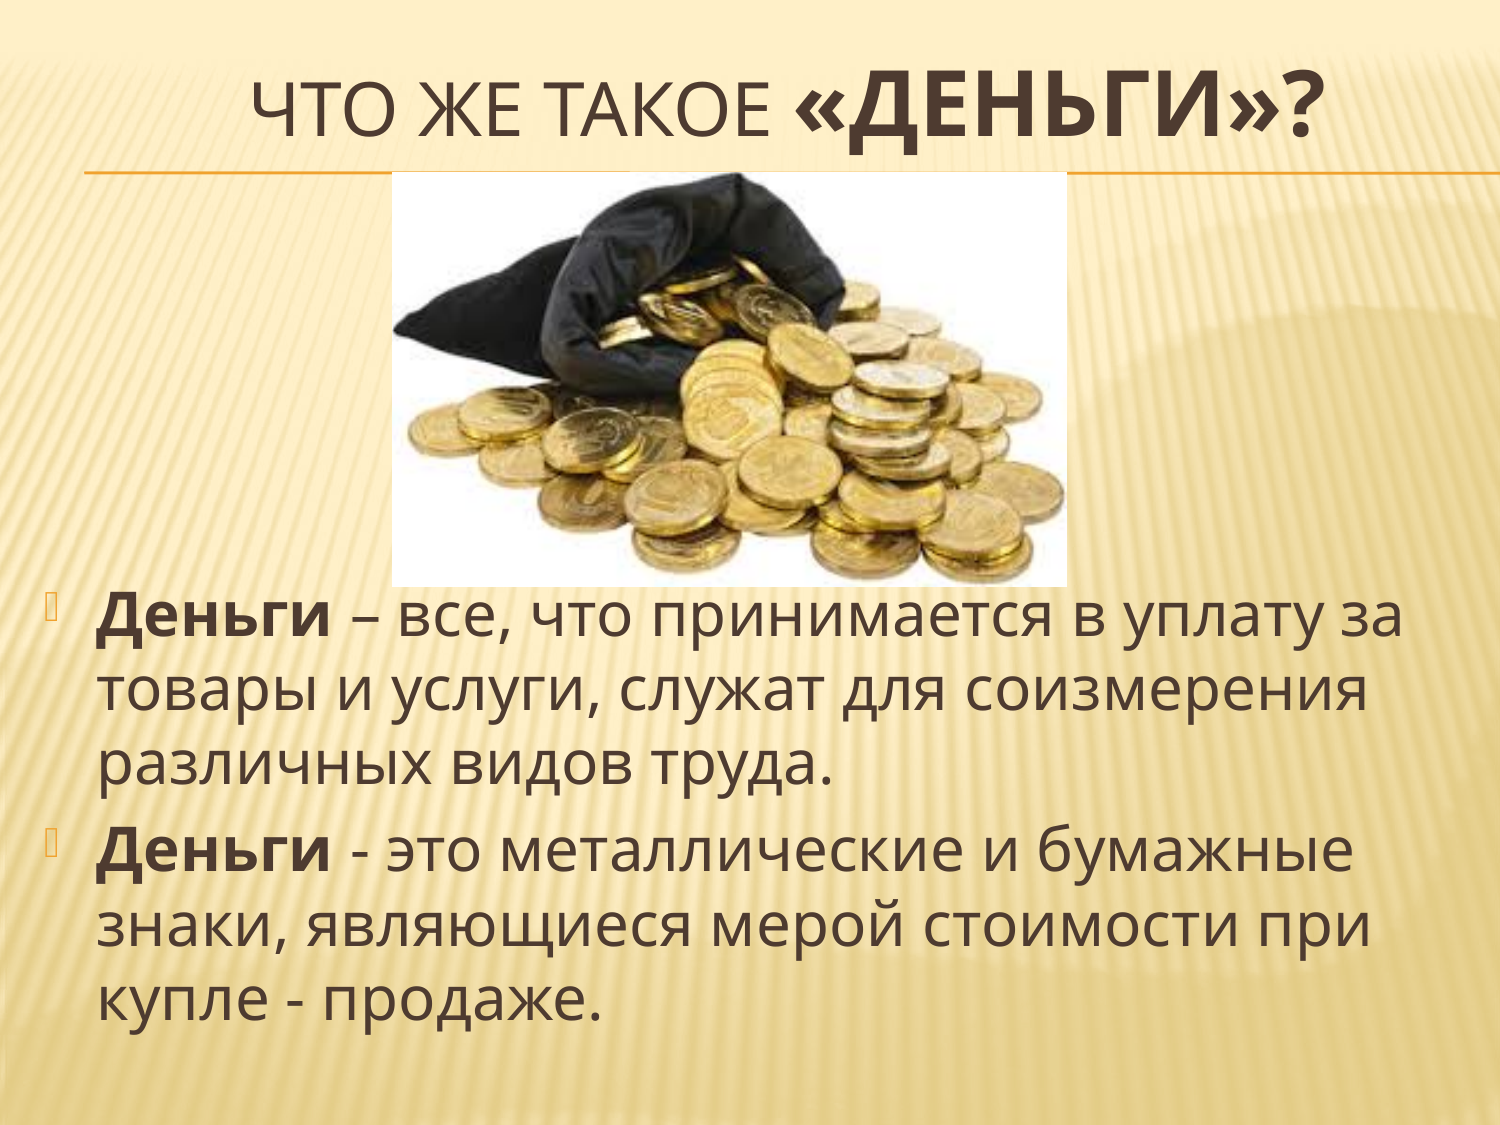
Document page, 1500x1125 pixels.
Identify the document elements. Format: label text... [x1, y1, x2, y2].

title Что же такое «деньги»? [75, 30, 1500, 169]
list Деньги – все, что принимается в уплату за товары и услуги, служат для соизмерения различных видов труда. Деньги - это металлические и бумажные знаки, являющиеся мерой стоимости при купле - продаже. [29, 479, 1455, 1045]
picture [392, 172, 1067, 587]
